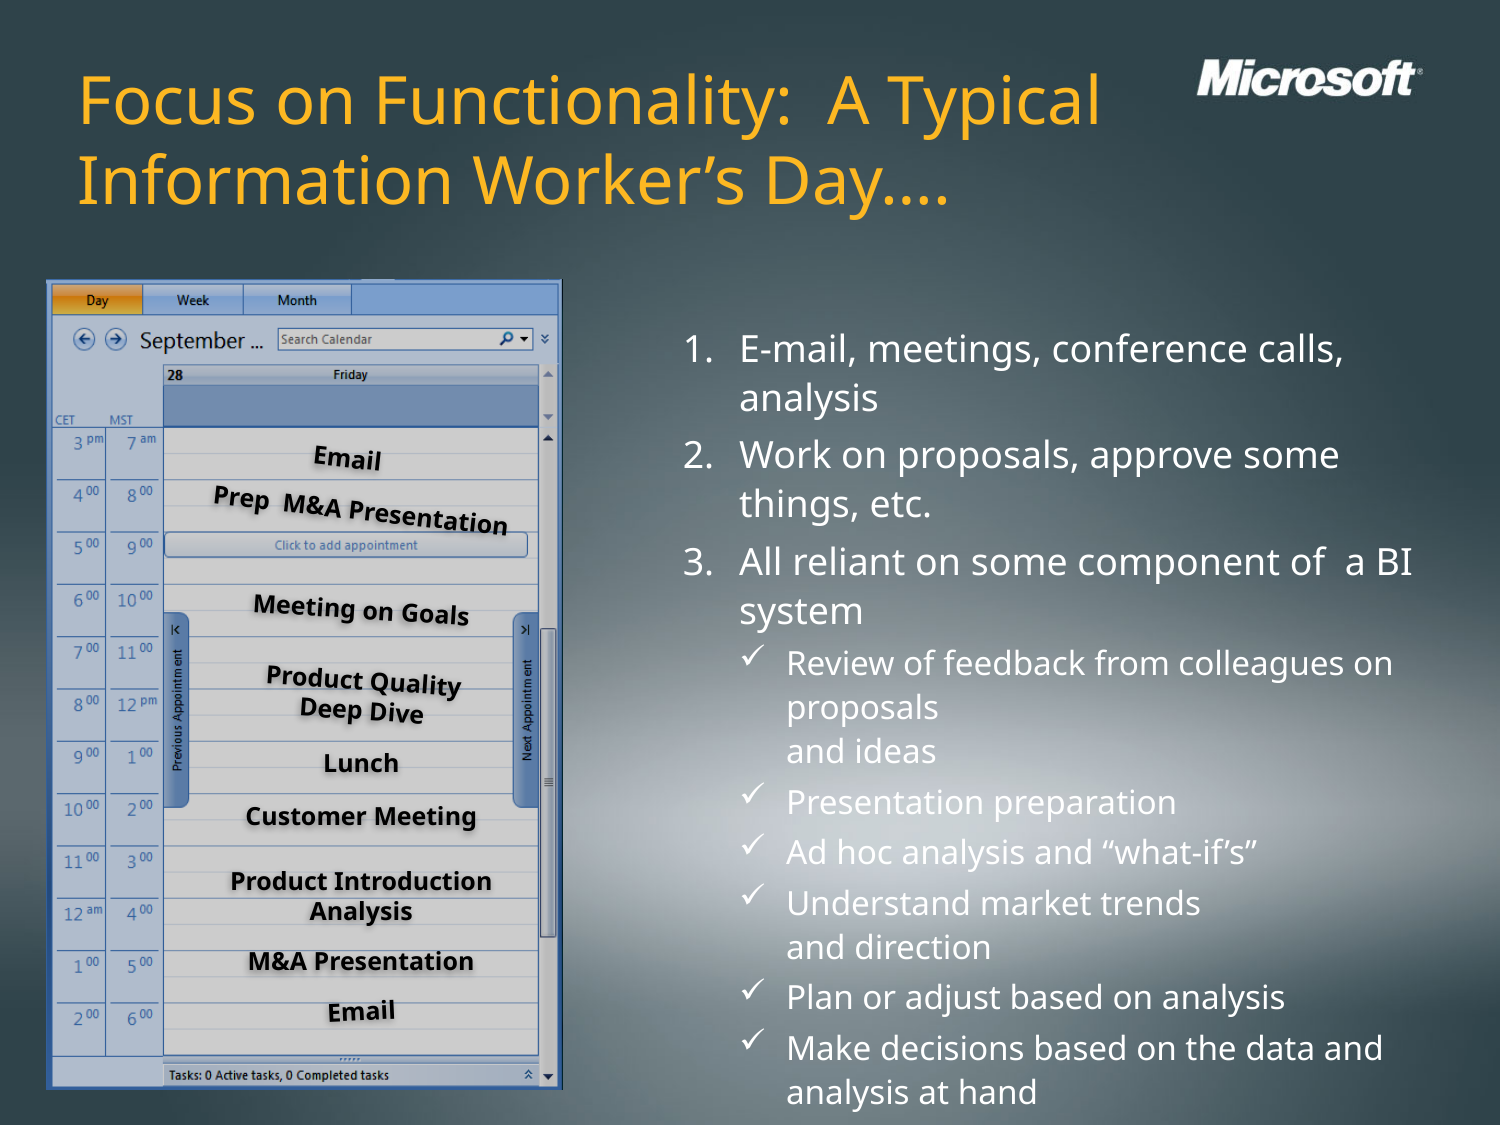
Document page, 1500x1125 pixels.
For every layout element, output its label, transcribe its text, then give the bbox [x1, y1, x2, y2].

title Focus on Functionality: A Typical Information Worker’s Day…. [62, 37, 1438, 238]
list E-mail, meetings, conference calls, analysis Work on proposals, approve some things, etc. All reliant on some component of a BI system Review of feedback from colleagues on proposals and ideas Presentation preparation Ad hoc analysis and “what-if’s” Understand market trends and direction Plan or adjust based on analysis Make decisions based on the data and analysis at hand [667, 312, 1454, 1069]
picture [0, 0, 1500, 1125]
